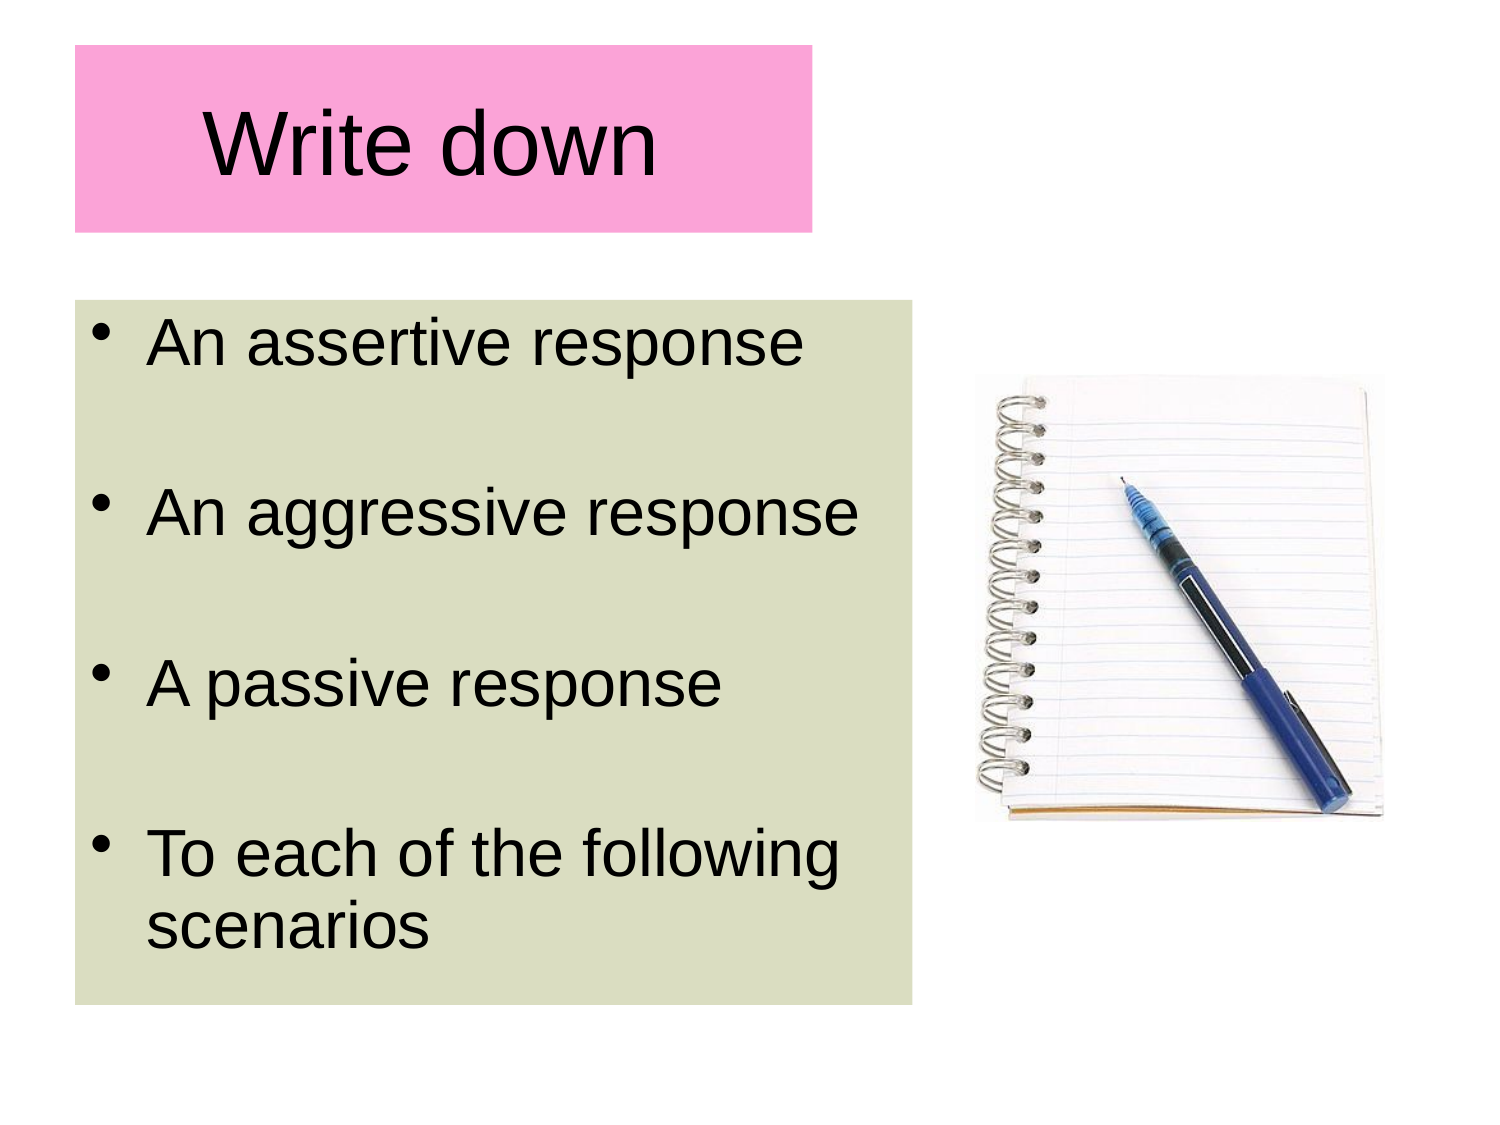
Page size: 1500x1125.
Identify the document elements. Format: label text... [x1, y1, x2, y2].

picture [974, 374, 1386, 823]
list An assertive response An aggressive response A passive response To each of the following scenarios [75, 299, 913, 1005]
title Write down [75, 45, 813, 233]
